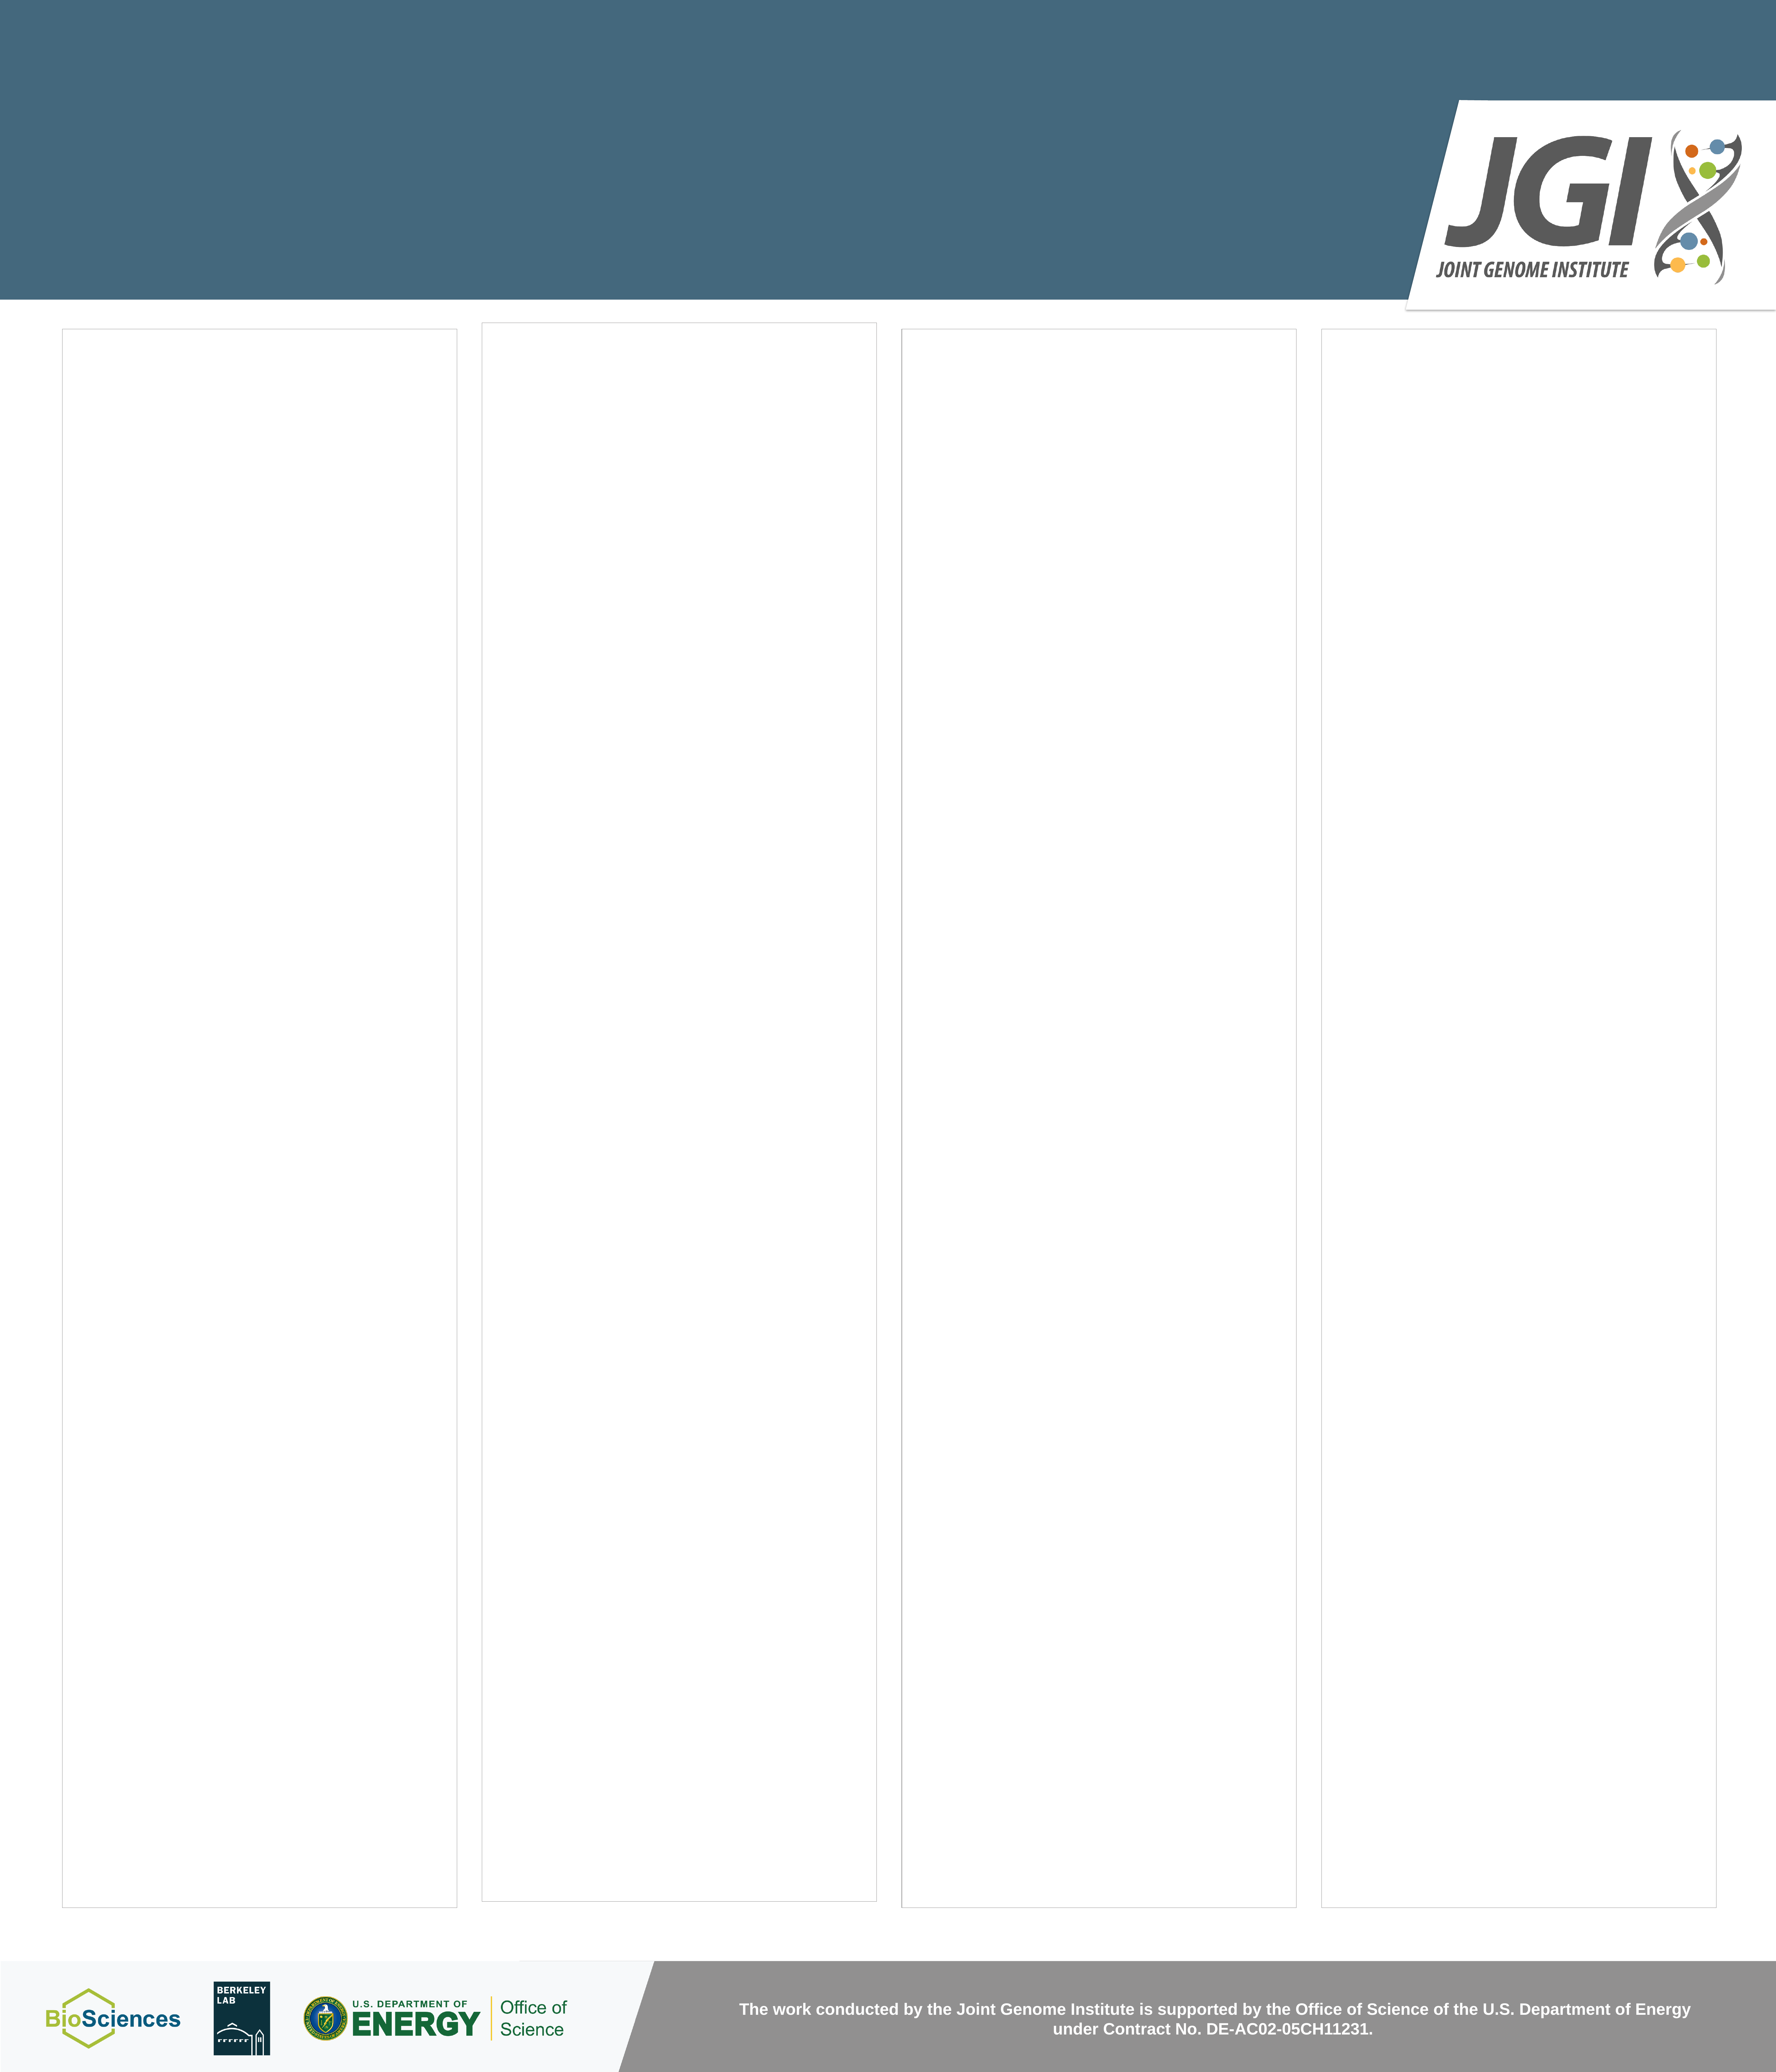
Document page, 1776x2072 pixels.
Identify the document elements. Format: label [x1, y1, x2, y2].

picture [0, 1961, 655, 2072]
picture [1436, 130, 1746, 284]
